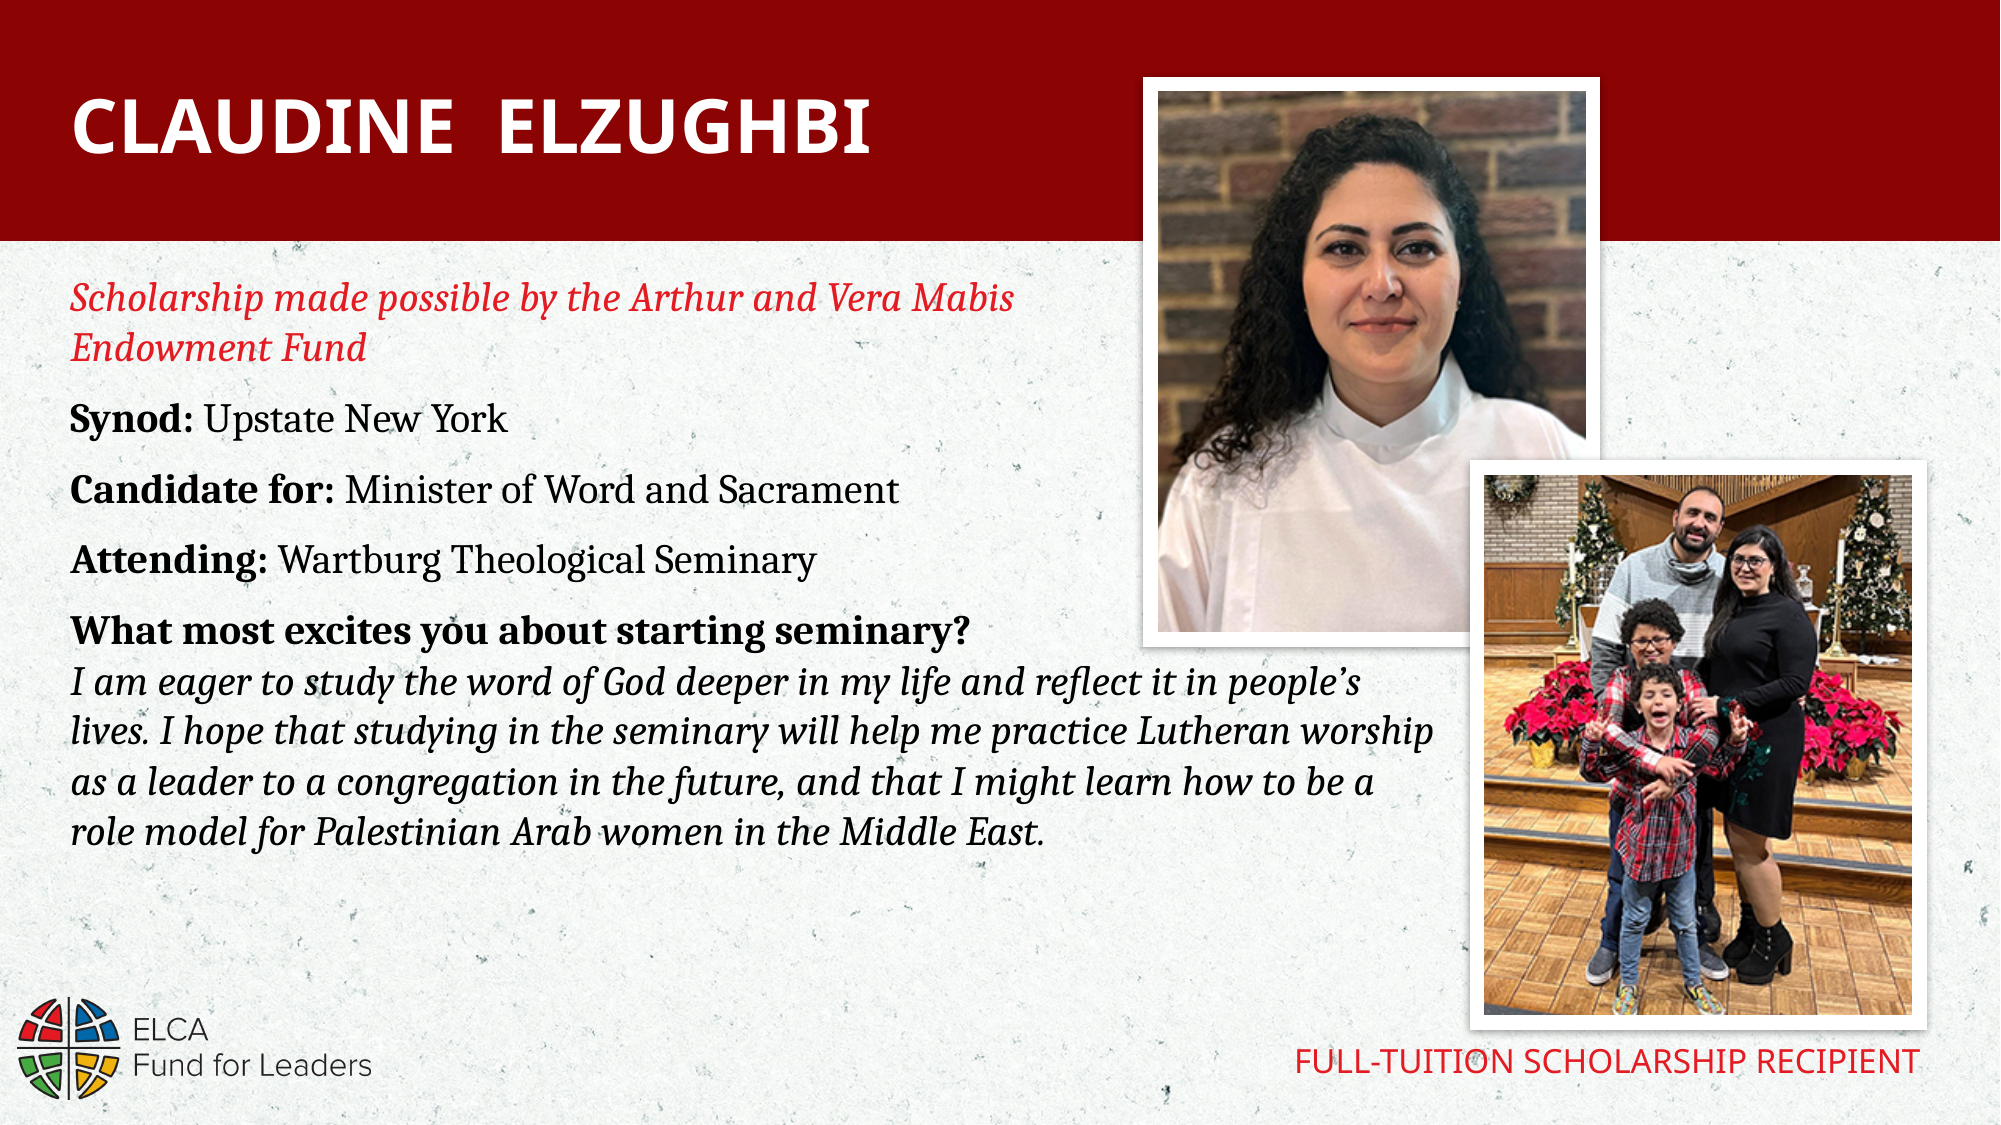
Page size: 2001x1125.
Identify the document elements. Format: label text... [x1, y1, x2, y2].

text_box FULL-TUITION SCHOLARSHIP RECIPIENT [903, 1040, 1922, 1081]
picture [0, 0, 2001, 1125]
picture [1157, 91, 1913, 1016]
list Scholarship made possible by the Arthur and Vera Mabis Endowment Fund Synod: Upstate New York Candidate for: Minister of Word and Sacrament Attending: Wartburg Theological Seminary What most excites you about starting seminary? I am eager to study the word of God deeper in my life and reflect it in people’s lives. I hope that studying in the seminary will help me practice Lutheran worship as a leader to a congregation in the future, and that I might learn how to be a role model for Palestinian Arab women in the Middle East. [70, 239, 1464, 982]
title CLAUDINE ELZUGHBI [70, 80, 1922, 188]
